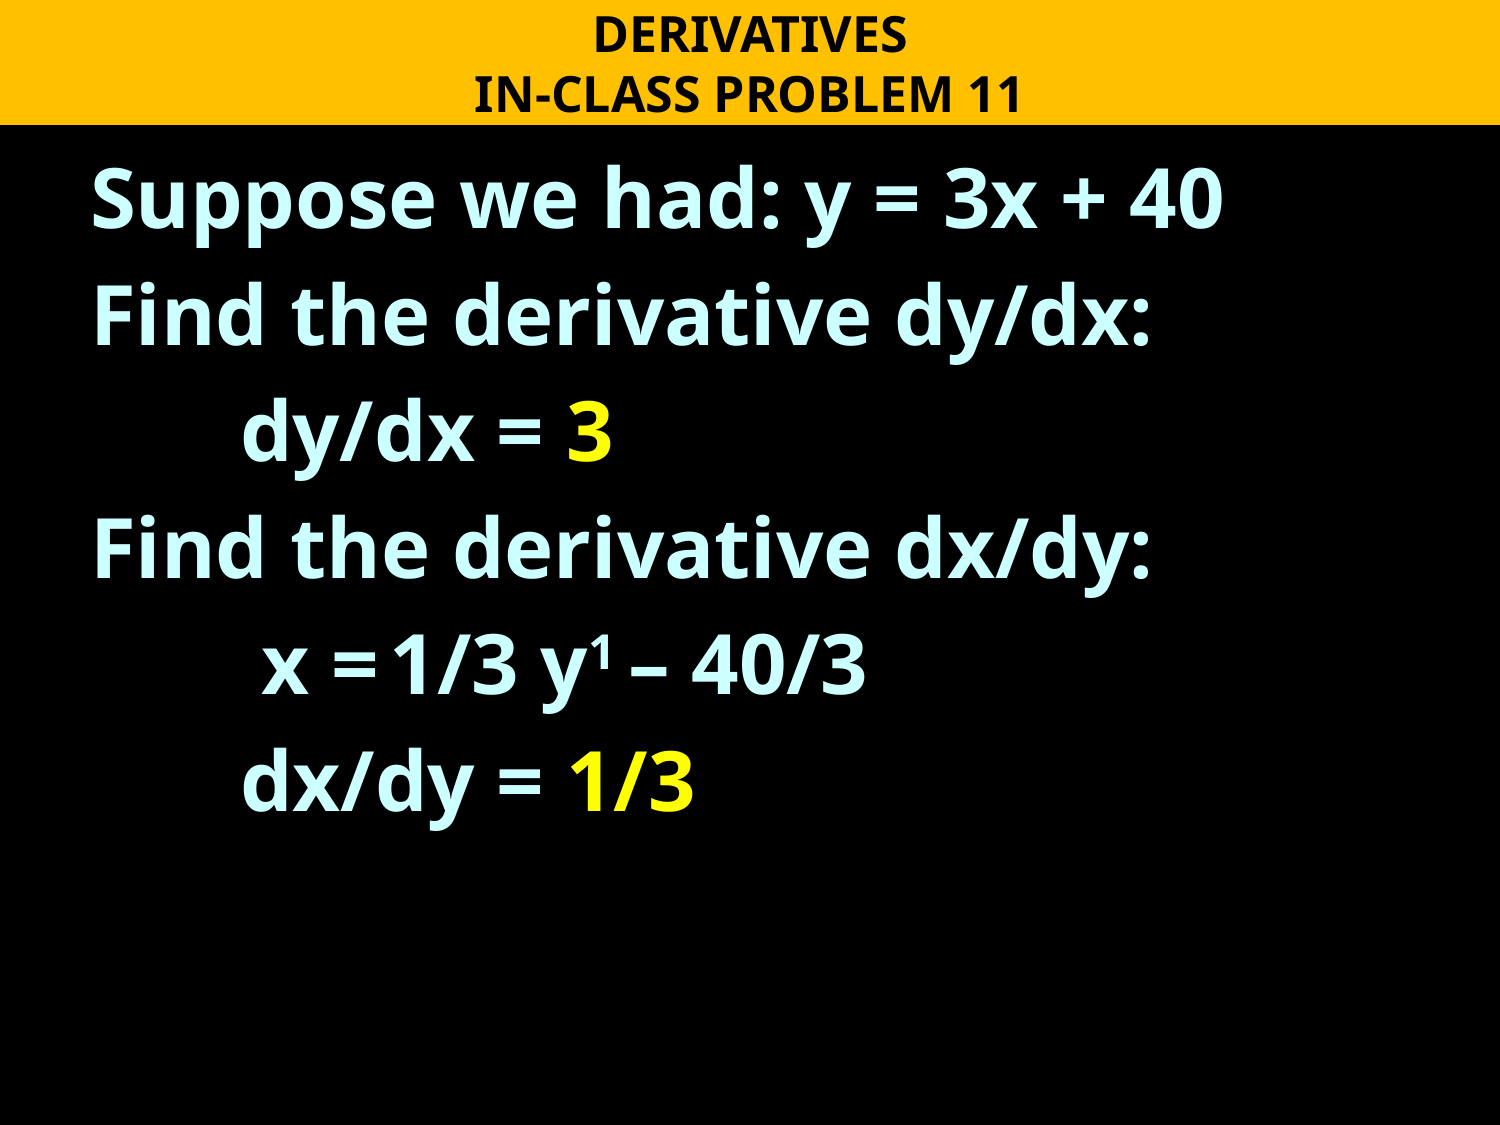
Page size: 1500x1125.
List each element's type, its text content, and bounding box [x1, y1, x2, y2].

list Suppose we had: y = 3x + 40 Find the derivative dy/dx: dy/dx = 3 Find the derivative dx/dy: x = 1/3 y1 – 40/3 dx/dy = 1/3 [75, 137, 1425, 1063]
text_box DERIVATIVES IN-CLASS PROBLEM 11 [0, 0, 1500, 125]
